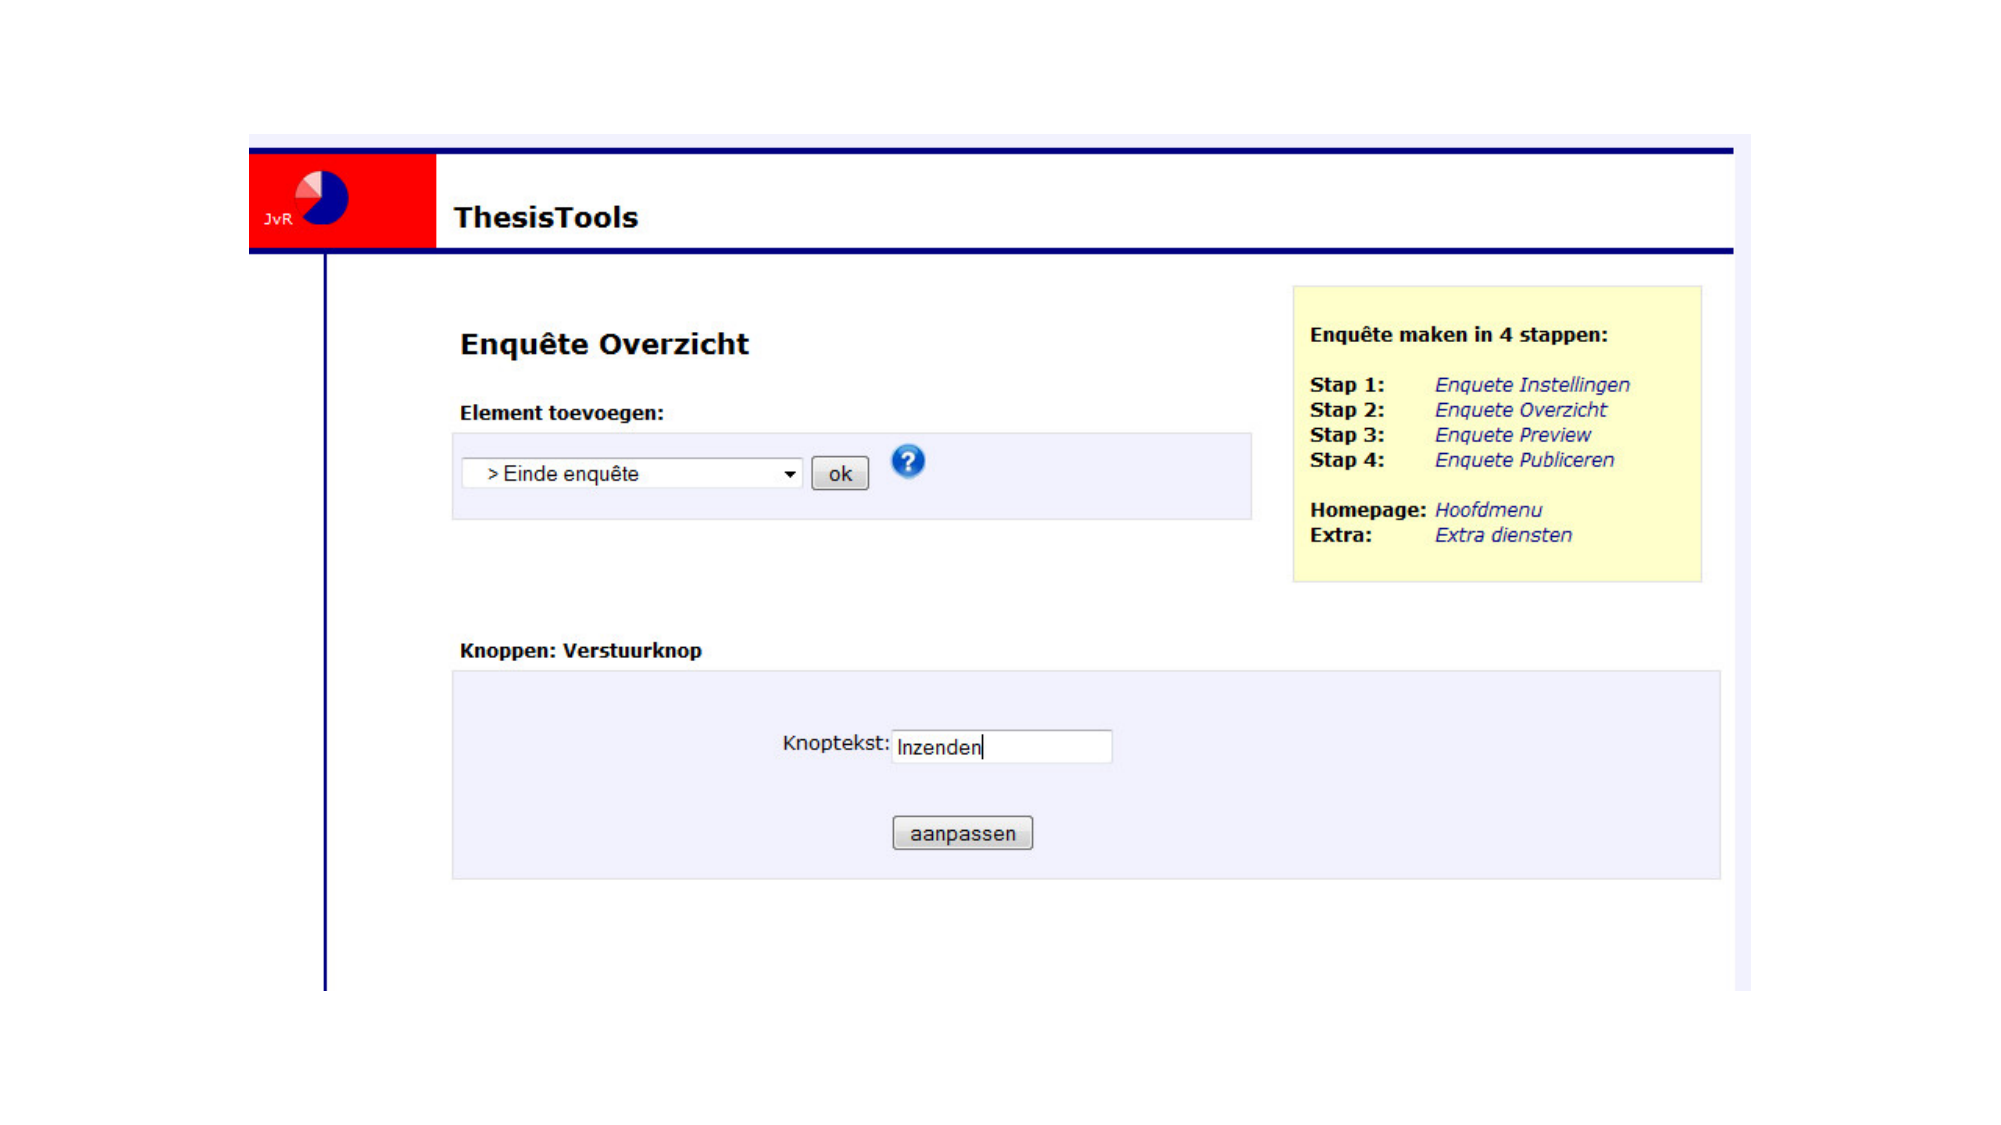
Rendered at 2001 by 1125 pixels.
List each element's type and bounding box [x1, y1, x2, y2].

picture [249, 134, 1751, 991]
